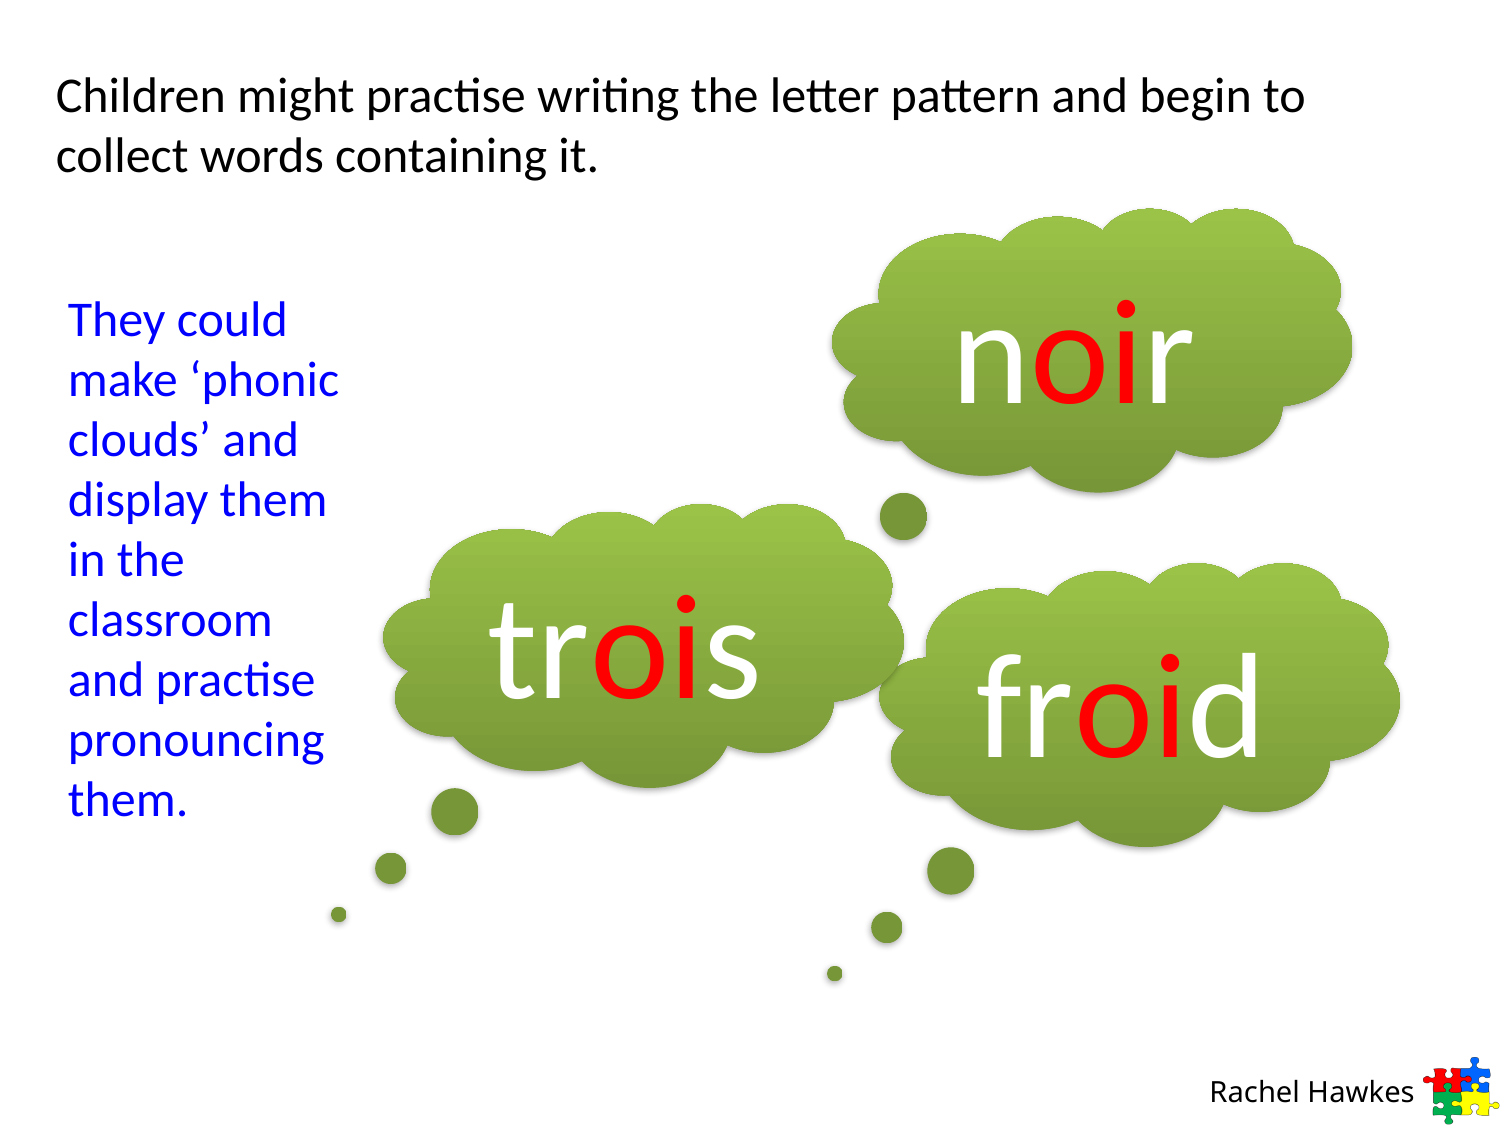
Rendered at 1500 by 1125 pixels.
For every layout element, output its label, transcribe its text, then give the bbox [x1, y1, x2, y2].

text_box They could make ‘phonic clouds’ and display them in the classroom and practise pronouncing them. [53, 278, 361, 834]
text_box noir [832, 208, 1353, 493]
text_box Rachel Hawkes [1078, 1066, 1417, 1117]
text_box trois [330, 906, 347, 923]
text_box froid [871, 911, 903, 944]
text_box trois [383, 504, 904, 788]
text_box noir [879, 492, 928, 541]
text_box Children might practise writing the letter pattern and begin to collect words containing it. [41, 54, 1447, 190]
text_box froid [826, 965, 843, 982]
text_box trois [431, 788, 479, 836]
picture [1422, 1055, 1500, 1125]
text_box trois [375, 852, 407, 885]
text_box froid [879, 563, 1400, 848]
text_box froid [927, 847, 975, 895]
